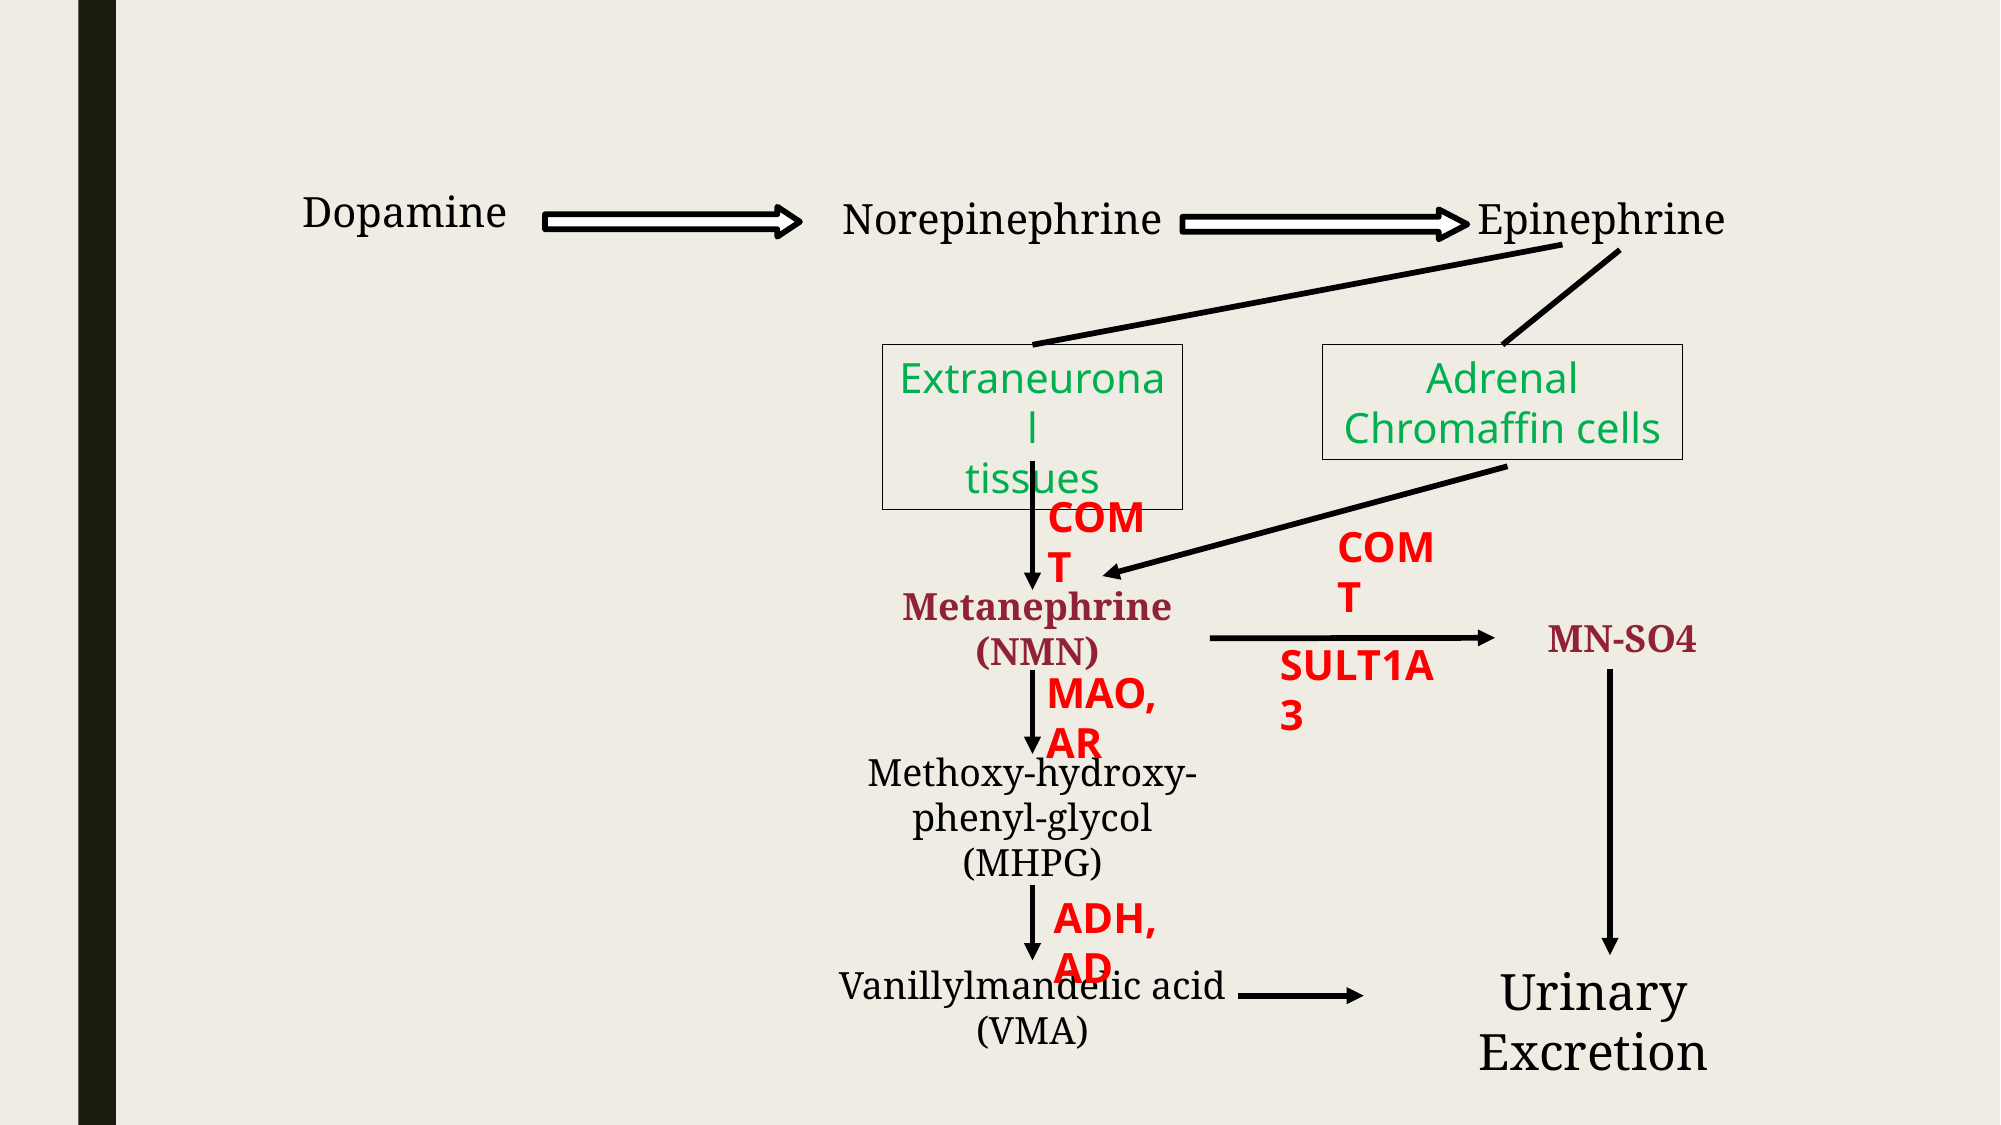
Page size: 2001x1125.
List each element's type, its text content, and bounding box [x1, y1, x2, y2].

text_box COMT [1322, 576, 1458, 629]
text_box ADH, AD [1038, 884, 1242, 1000]
text_box Methoxy-hydroxy-phenyl-glycol (MHPG) [814, 741, 1250, 892]
text_box [542, 204, 803, 240]
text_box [1502, 250, 1620, 345]
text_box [1032, 244, 1563, 345]
text_box Vanillylmandelic acid (VMA) [814, 955, 1250, 1060]
text_box Urinary Excretion [1376, 952, 1812, 1088]
text_box SULT1A3 [1265, 639, 1468, 747]
text_box MAO, AR [1031, 659, 1234, 774]
text_box Adrenal Chromaffin cells [1322, 344, 1683, 460]
text_box Extraneuronal tissues [882, 344, 1183, 510]
text_box Dopamine [287, 178, 558, 244]
text_box Metanephrine (NMN) [842, 575, 1233, 681]
text_box MN-SO4 [1494, 607, 1750, 668]
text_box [1102, 466, 1508, 576]
text_box [1218, 206, 1462, 242]
text_box Norepinephrine [827, 185, 1218, 250]
text_box SULT1A3 [1265, 631, 1468, 637]
text_box COMT [1032, 483, 1168, 599]
text_box Epinephrine [1462, 185, 1778, 250]
